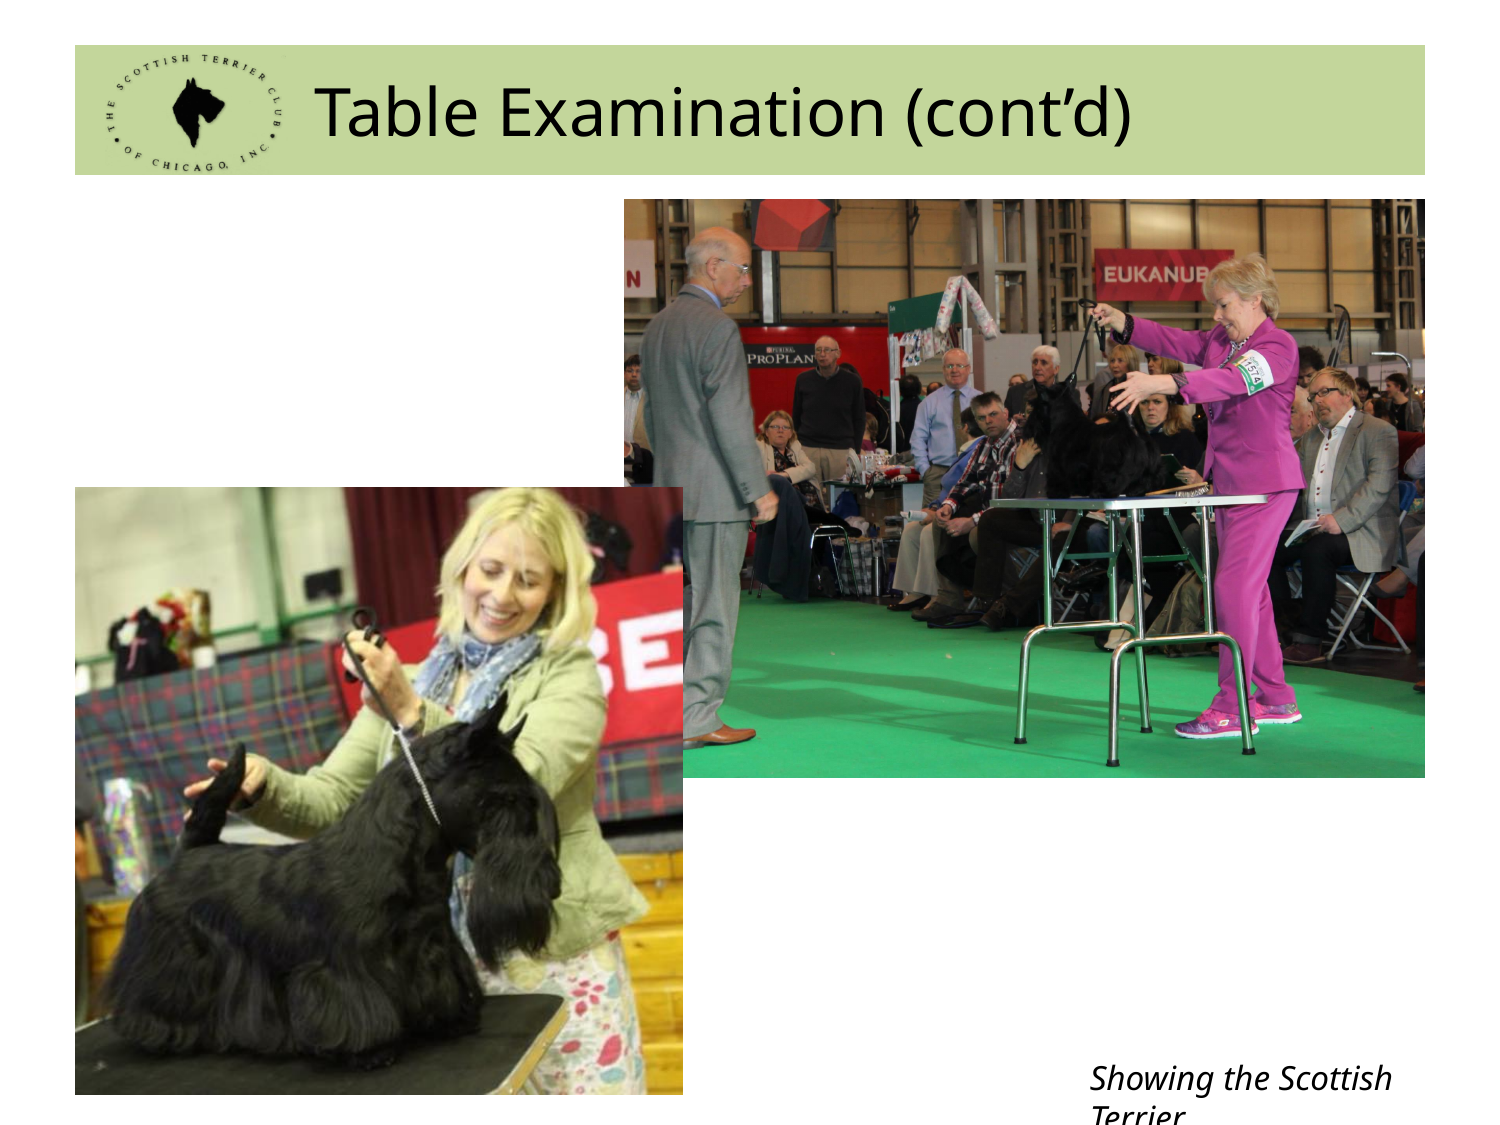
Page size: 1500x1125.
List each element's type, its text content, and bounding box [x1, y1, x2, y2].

picture [105, 49, 288, 176]
text_box Showing the Scottish Terrier [1074, 1049, 1500, 1125]
title Table Examination (cont’d) [75, 45, 1425, 175]
picture [74, 199, 1426, 1095]
